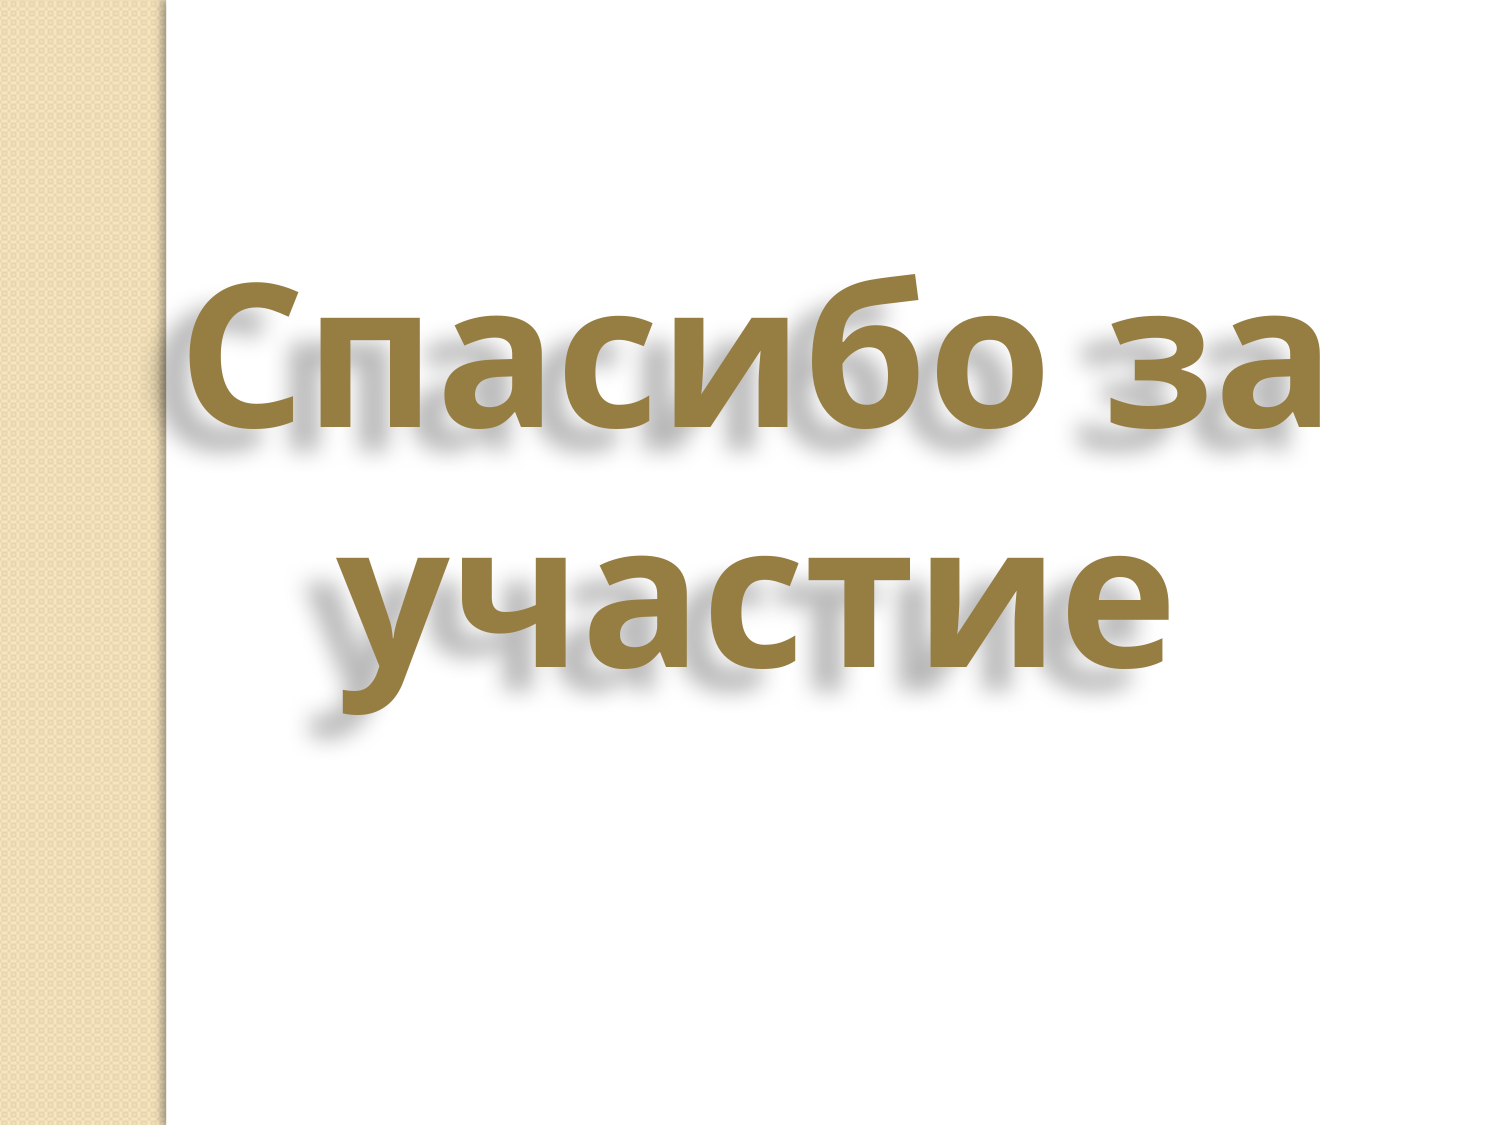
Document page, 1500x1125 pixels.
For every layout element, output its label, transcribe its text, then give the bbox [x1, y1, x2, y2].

text_box Спасибо за участие [135, 219, 1379, 715]
